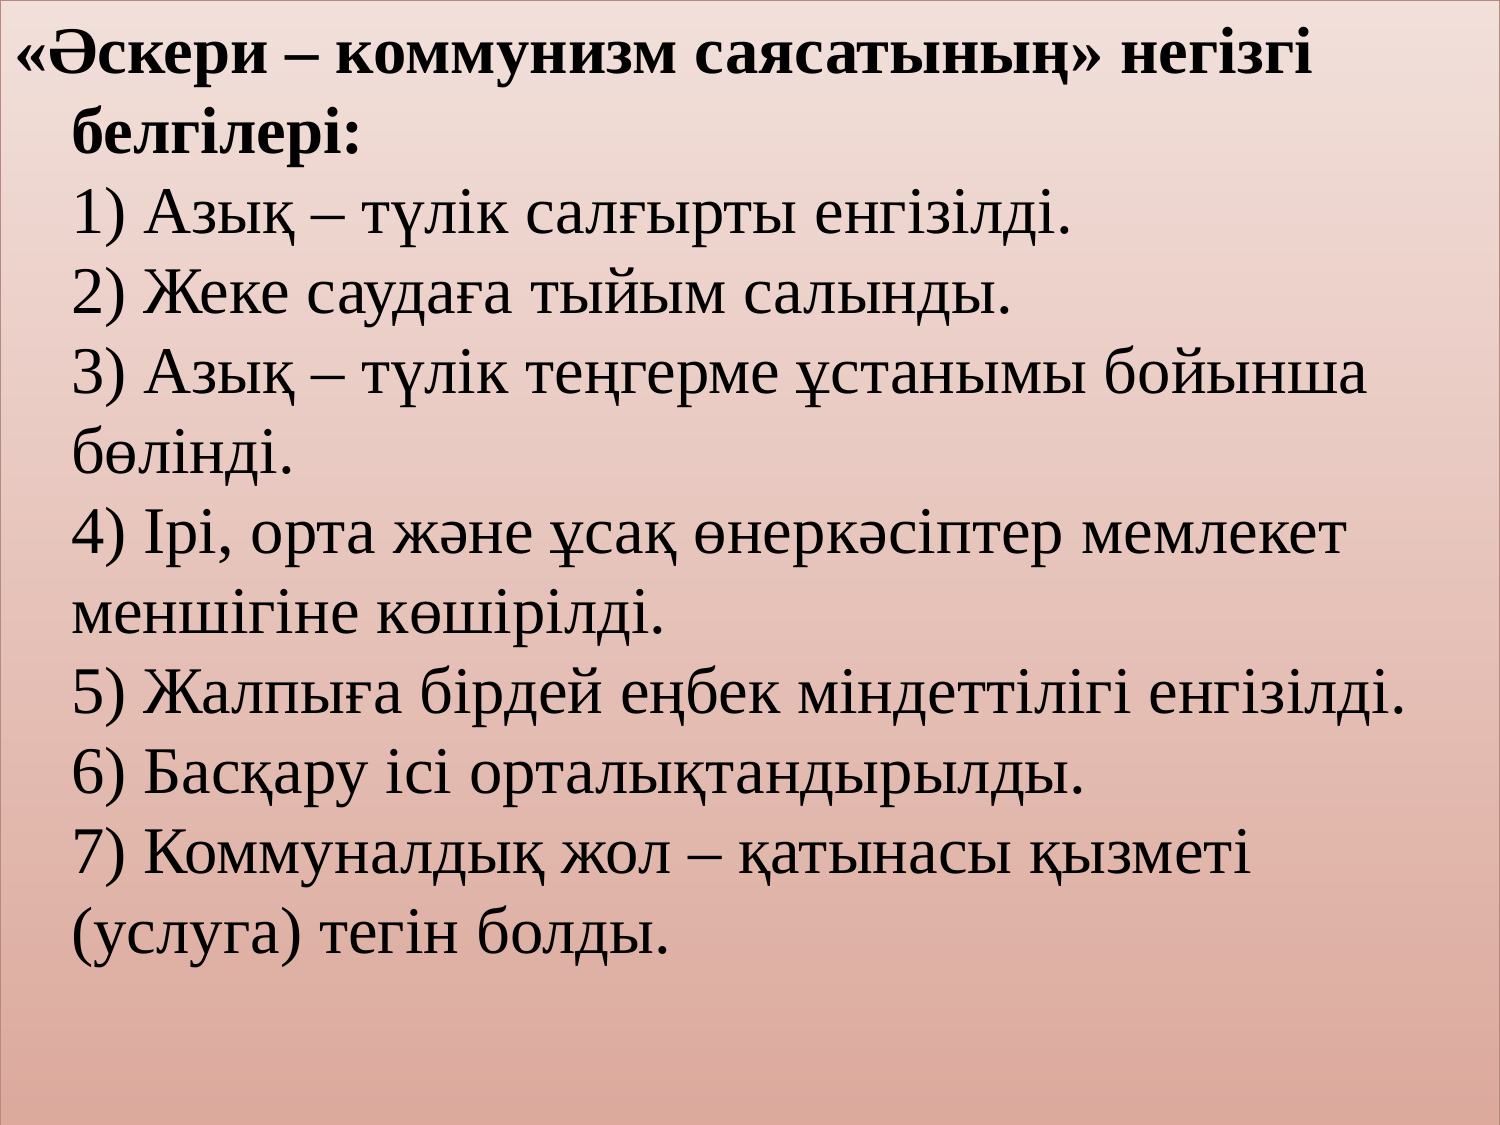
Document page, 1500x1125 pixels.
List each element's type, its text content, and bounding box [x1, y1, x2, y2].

list «Әскери – коммунизм саясатының» негізгі белгілері: 1) Азық – түлік салғырты енгізілді. 2) Жеке саудаға тыйым салынды. 3) Азық – түлік теңгерме ұстанымы бойынша бөлінді. 4) Ірі, орта және ұсақ өнеркәсіптер мемлекет меншігіне көшірілді. 5) Жалпыға бірдей еңбек міндеттілігі енгізілді. 6) Басқару ісі орталықтандырылды. 7) Коммуналдық жол – қатынасы қызметі (услуга) тегін болды. [0, 0, 1500, 1125]
